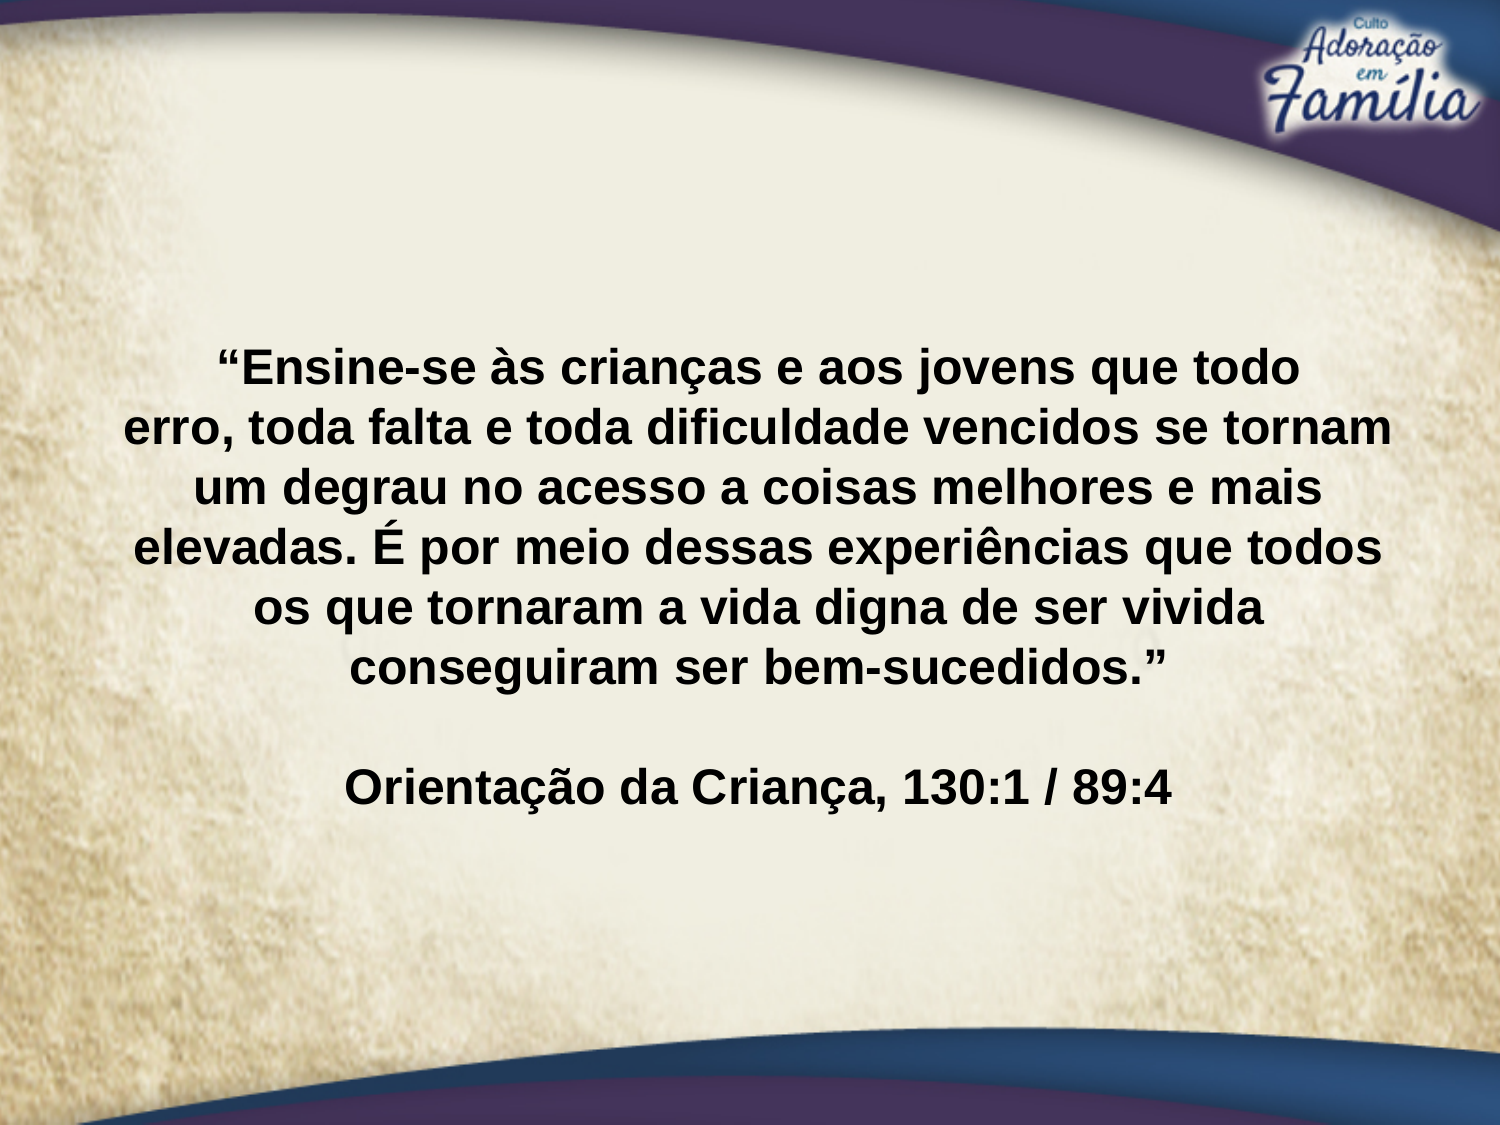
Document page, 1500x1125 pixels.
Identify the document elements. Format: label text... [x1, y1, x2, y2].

picture [0, 0, 1500, 1125]
text_box “Ensine-se às crianças e aos jovens que todo erro, toda falta e toda dificuldade vencidos se tornam um degrau no acesso a coisas melhores e mais elevadas. É por meio dessas experiências que todos os que tornaram a vida digna de ser vivida conseguiram ser bem-sucedidos.” Orientação da Criança, 130:1 / 89:4 [91, 267, 1427, 822]
